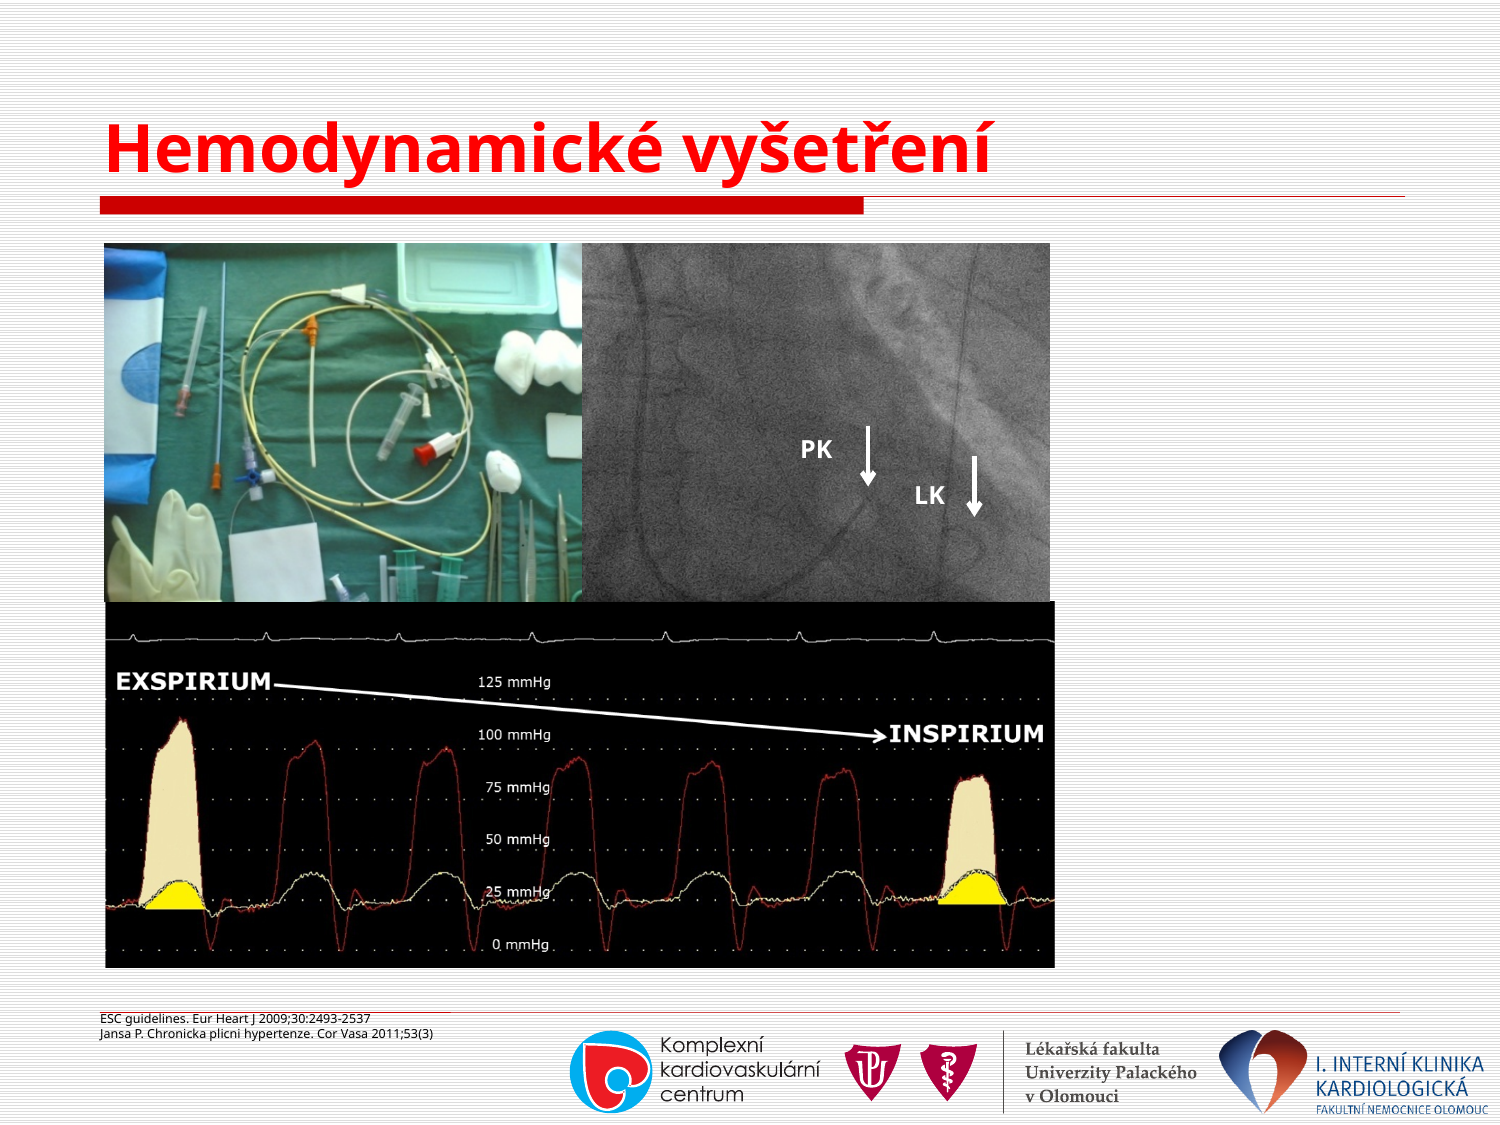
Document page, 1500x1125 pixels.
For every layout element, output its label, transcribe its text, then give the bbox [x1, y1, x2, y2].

text_box ESC guidelines. Eur Heart J 2009;30:2493-2537 Jansa P. Chronicka plicni hypertenze. Cor Vasa 2011;53(3) [100, 1011, 743, 1047]
picture [100, 243, 1059, 968]
picture [1219, 1030, 1488, 1114]
text_box Hemodynamické vyšetření [76, 19, 1477, 207]
